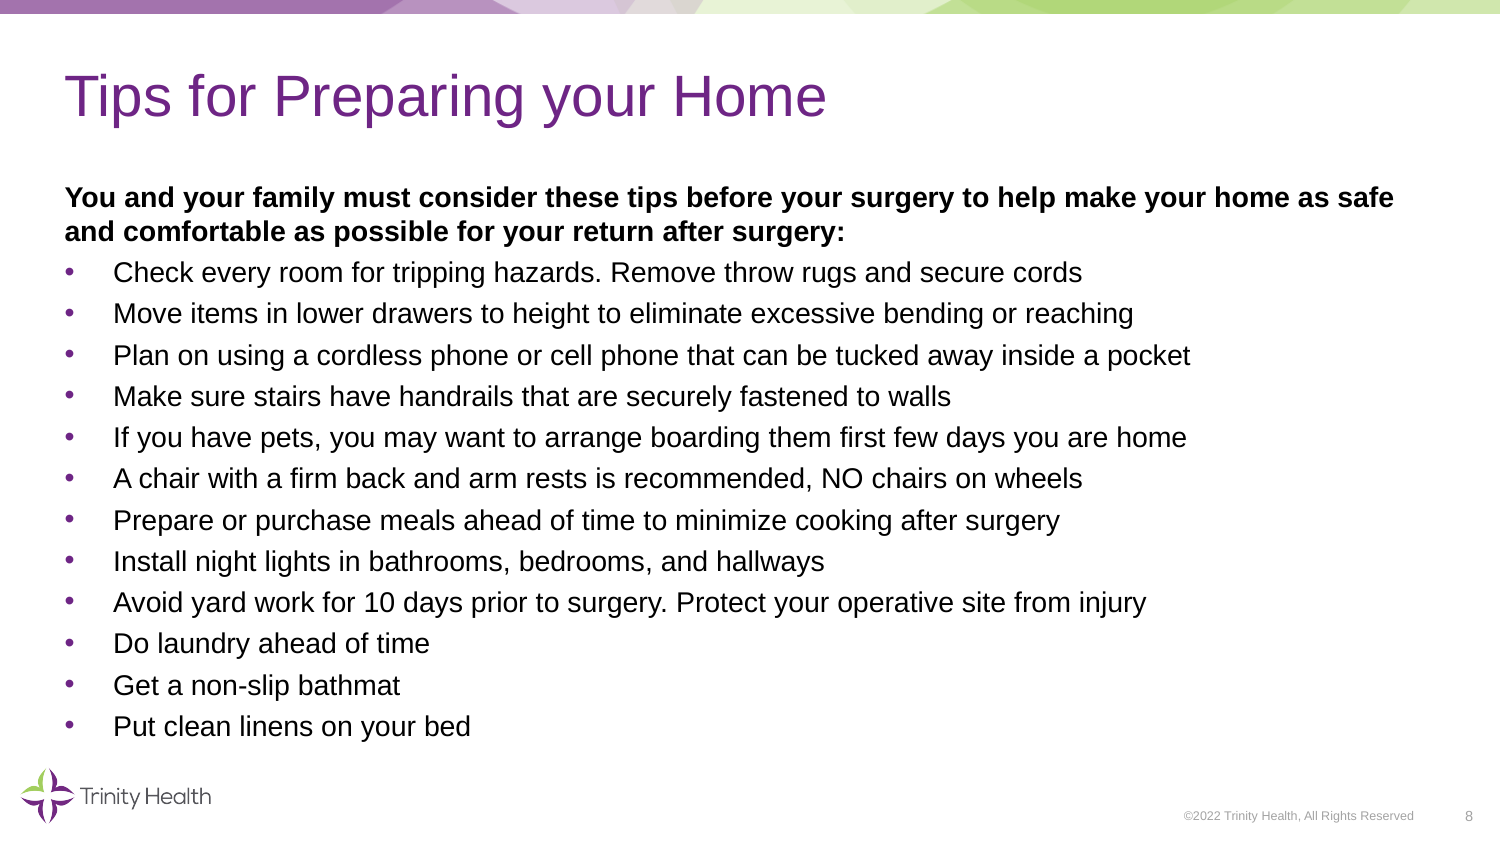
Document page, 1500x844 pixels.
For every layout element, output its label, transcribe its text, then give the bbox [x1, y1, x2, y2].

footer ©2022 Trinity Health, All Rights Reserved [799, 800, 1406, 832]
picture [0, 0, 1500, 14]
slide_number 8 [1406, 792, 1474, 838]
picture [17, 765, 214, 827]
title Tips for Preparing your Home [64, 56, 1415, 139]
list You and your family must consider these tips before your surgery to help make your home as safe and comfortable as possible for your return after surgery: Check every room for tripping hazards. Remove throw rugs and secure cords Move items in lower drawers to height to eliminate excessive bending or reaching Plan on using a cordless phone or cell phone that can be tucked away inside a pocket Make sure stairs have handrails that are securely fastened to walls If you have pets, you may want to arrange boarding them first few days you are home A chair with a firm back and arm rests is recommended, NO chairs on wheels Prepare or purchase meals ahead of time to minimize cooking after surgery Install night lights in bathrooms, bedrooms, and hallways Avoid yard work for 10 days prior to surgery. Protect your operative site from injury Do laundry ahead of time Get a non-slip bathmat Put clean linens on your bed [64, 163, 1416, 755]
